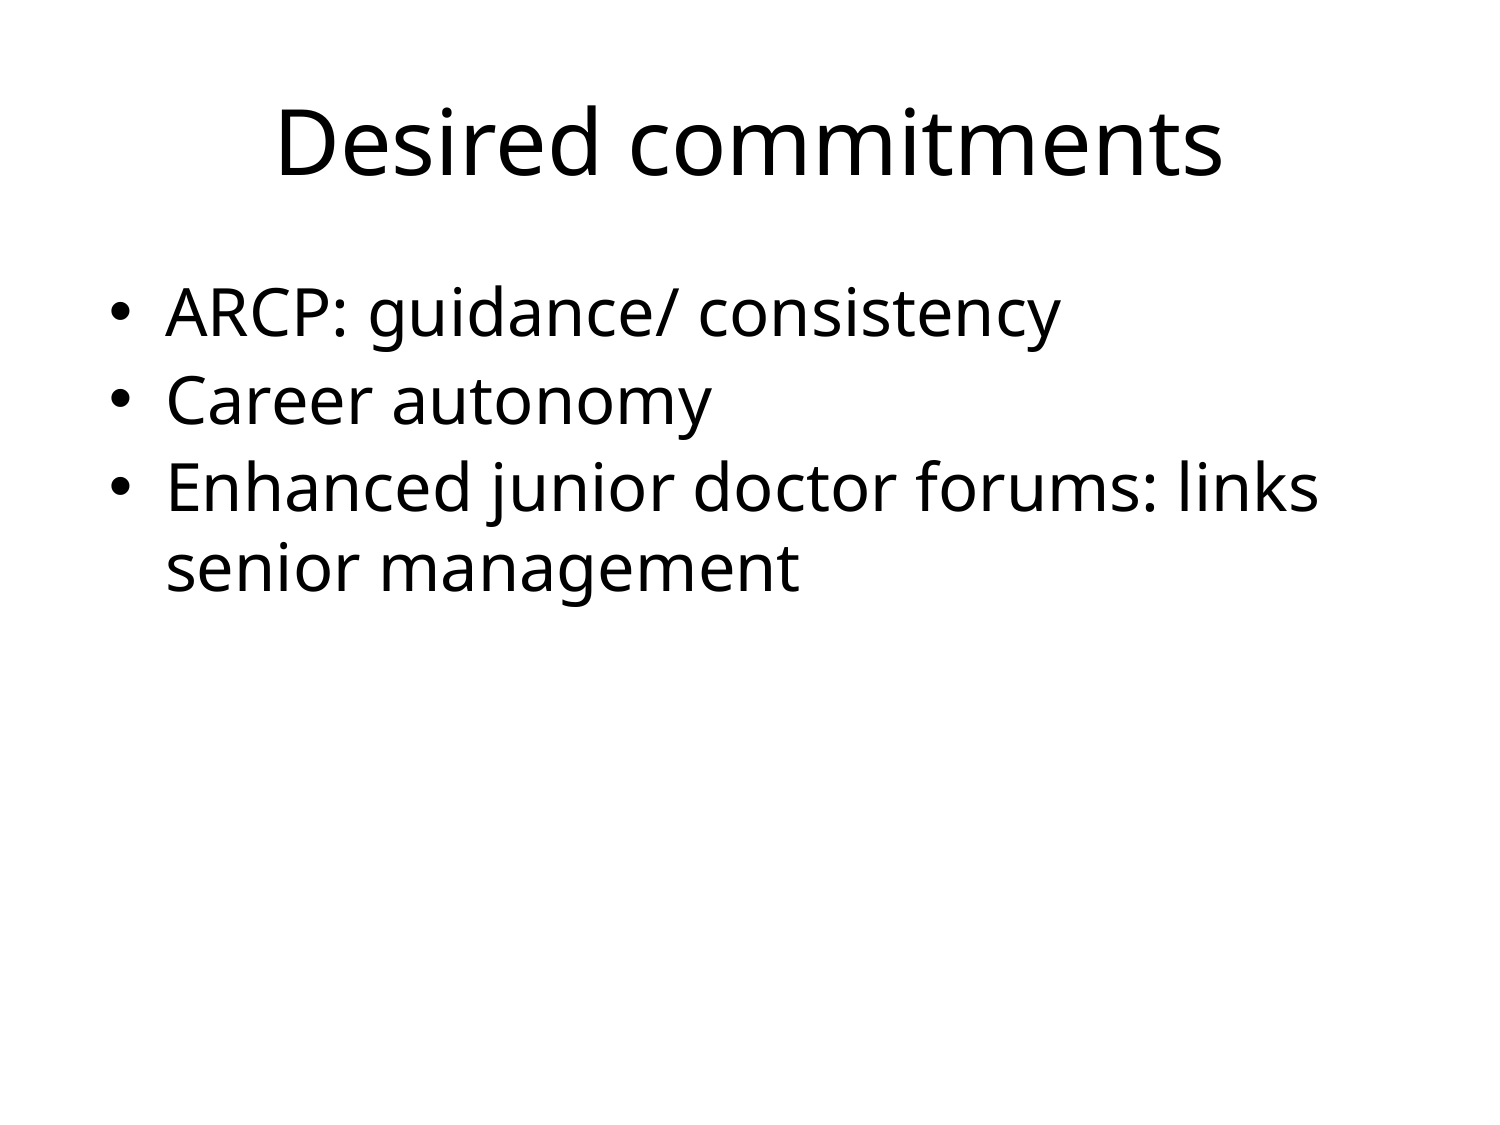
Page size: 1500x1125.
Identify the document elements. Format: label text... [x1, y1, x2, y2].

list ARCP: guidance/ consistency Career autonomy Enhanced junior doctor forums: links senior management [75, 262, 1425, 1005]
title Desired commitments [75, 45, 1425, 233]
